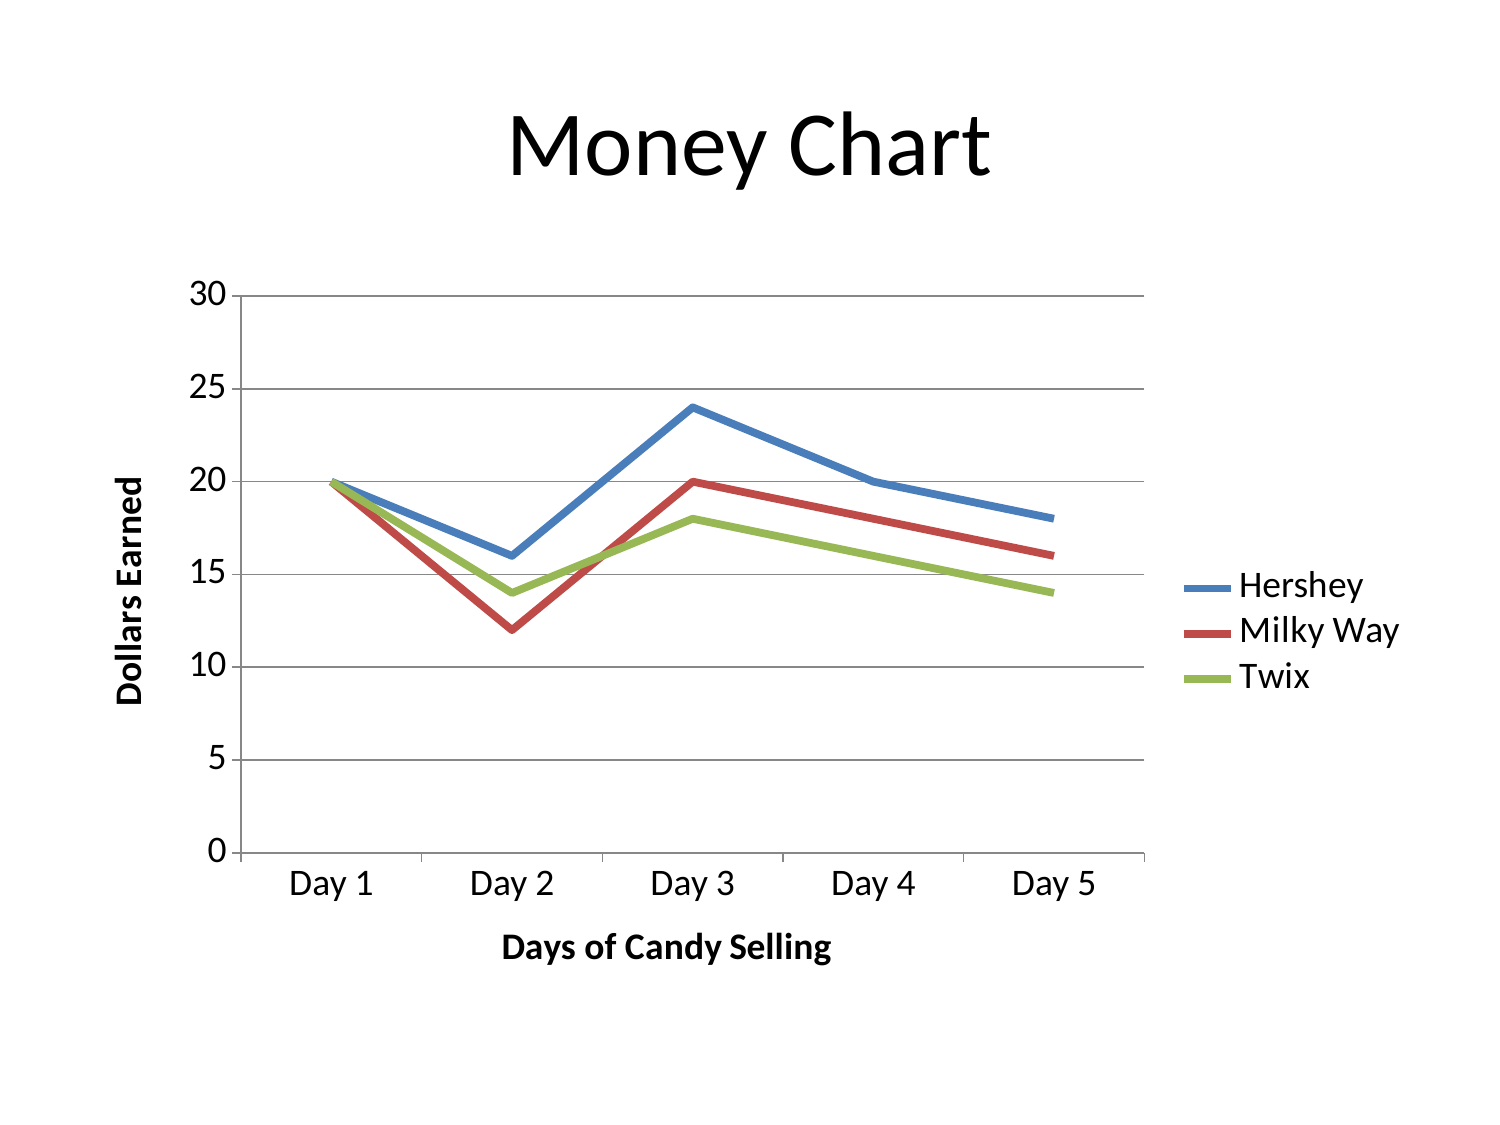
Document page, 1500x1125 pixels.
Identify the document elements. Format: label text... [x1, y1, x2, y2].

chart [74, 262, 1426, 1006]
title Money Chart [75, 45, 1425, 233]
